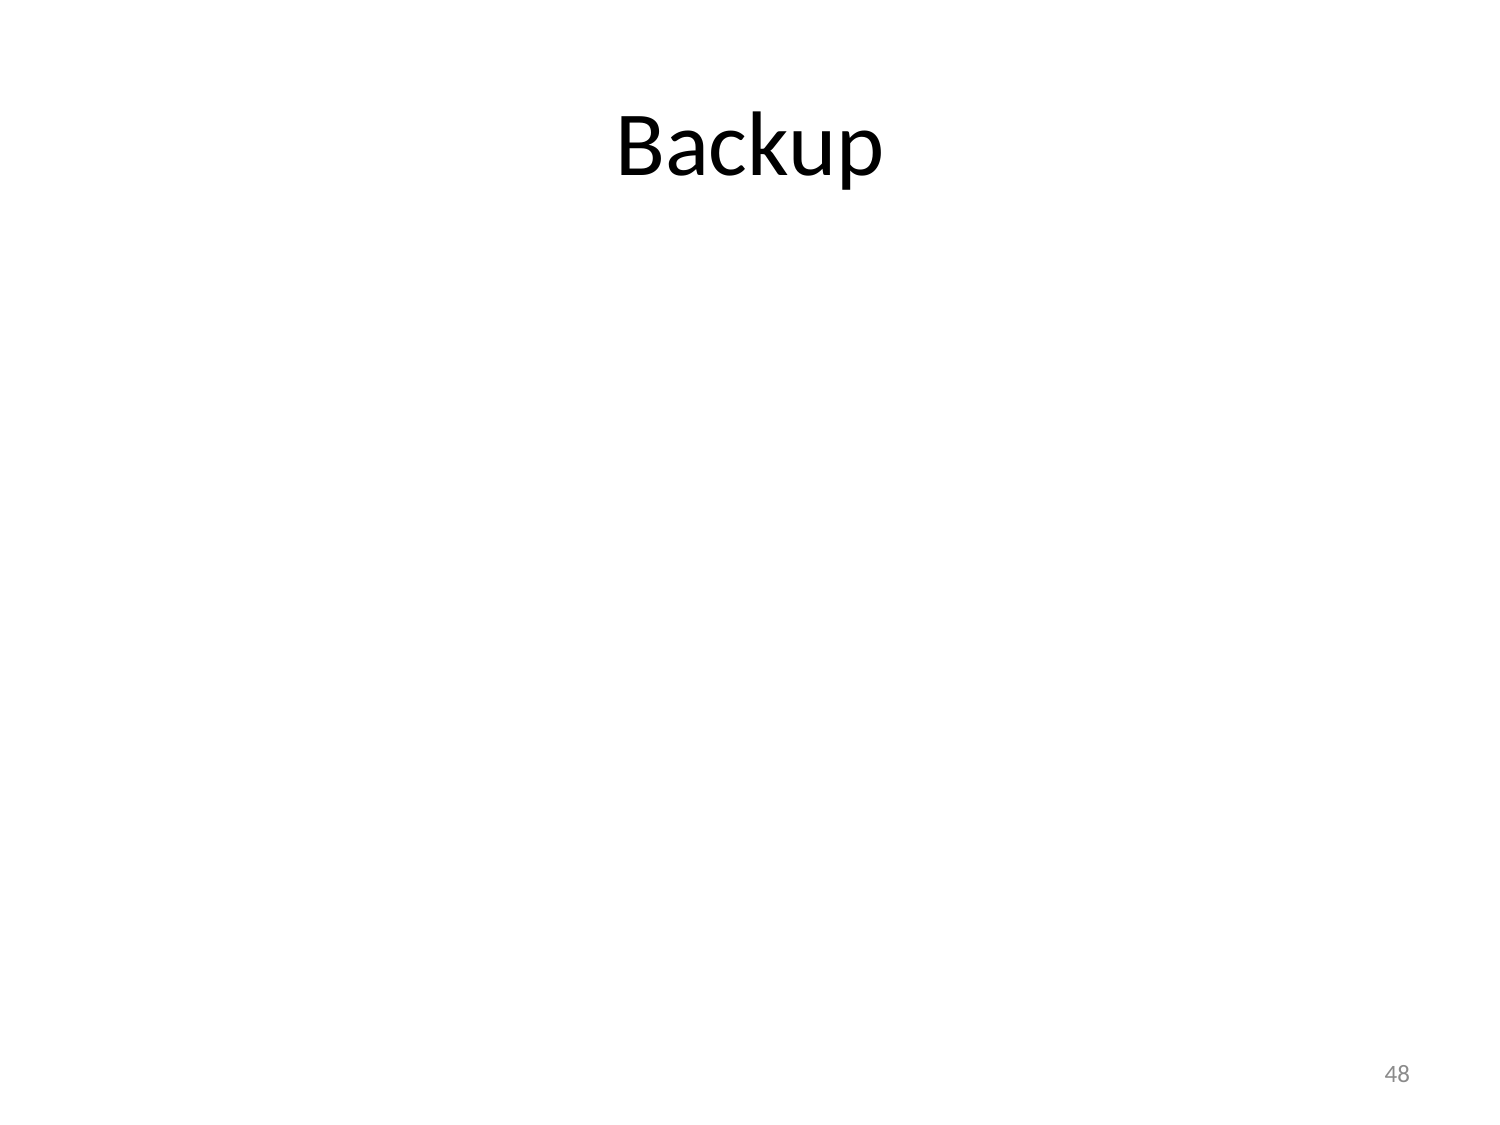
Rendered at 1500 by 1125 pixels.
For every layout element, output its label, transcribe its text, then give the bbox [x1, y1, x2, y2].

slide_number 48 [1074, 1042, 1425, 1103]
title Backup [75, 45, 1425, 233]
